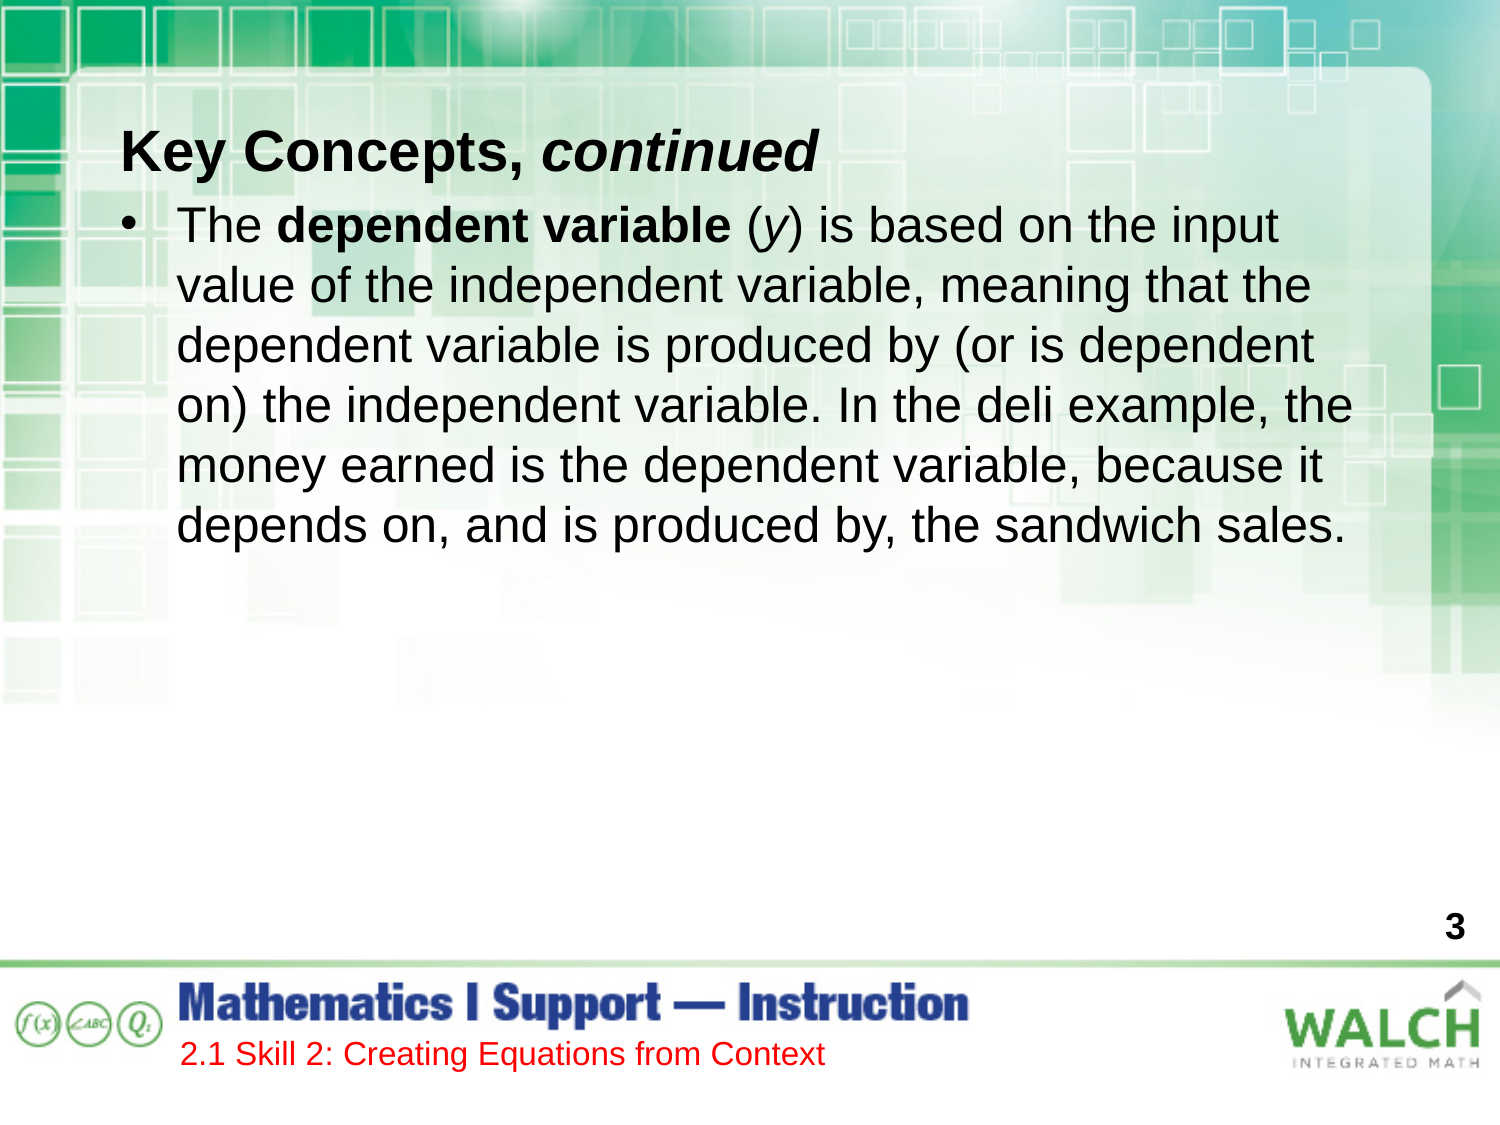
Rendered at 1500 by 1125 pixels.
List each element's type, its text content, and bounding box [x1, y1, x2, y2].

picture [0, 0, 1500, 1091]
list 2.1 Skill 2: Creating Equations from Context [164, 1024, 1305, 1084]
slide_number 3 [1361, 901, 1481, 949]
subtitle Key Concepts, continued The dependent variable (y) is based on the input value of the independent variable, meaning that the dependent variable is produced by (or is dependent on) the independent variable. In the deli example, the money earned is the dependent variable, because it depends on, and is produced by, the sandwich sales. [105, 105, 1417, 925]
